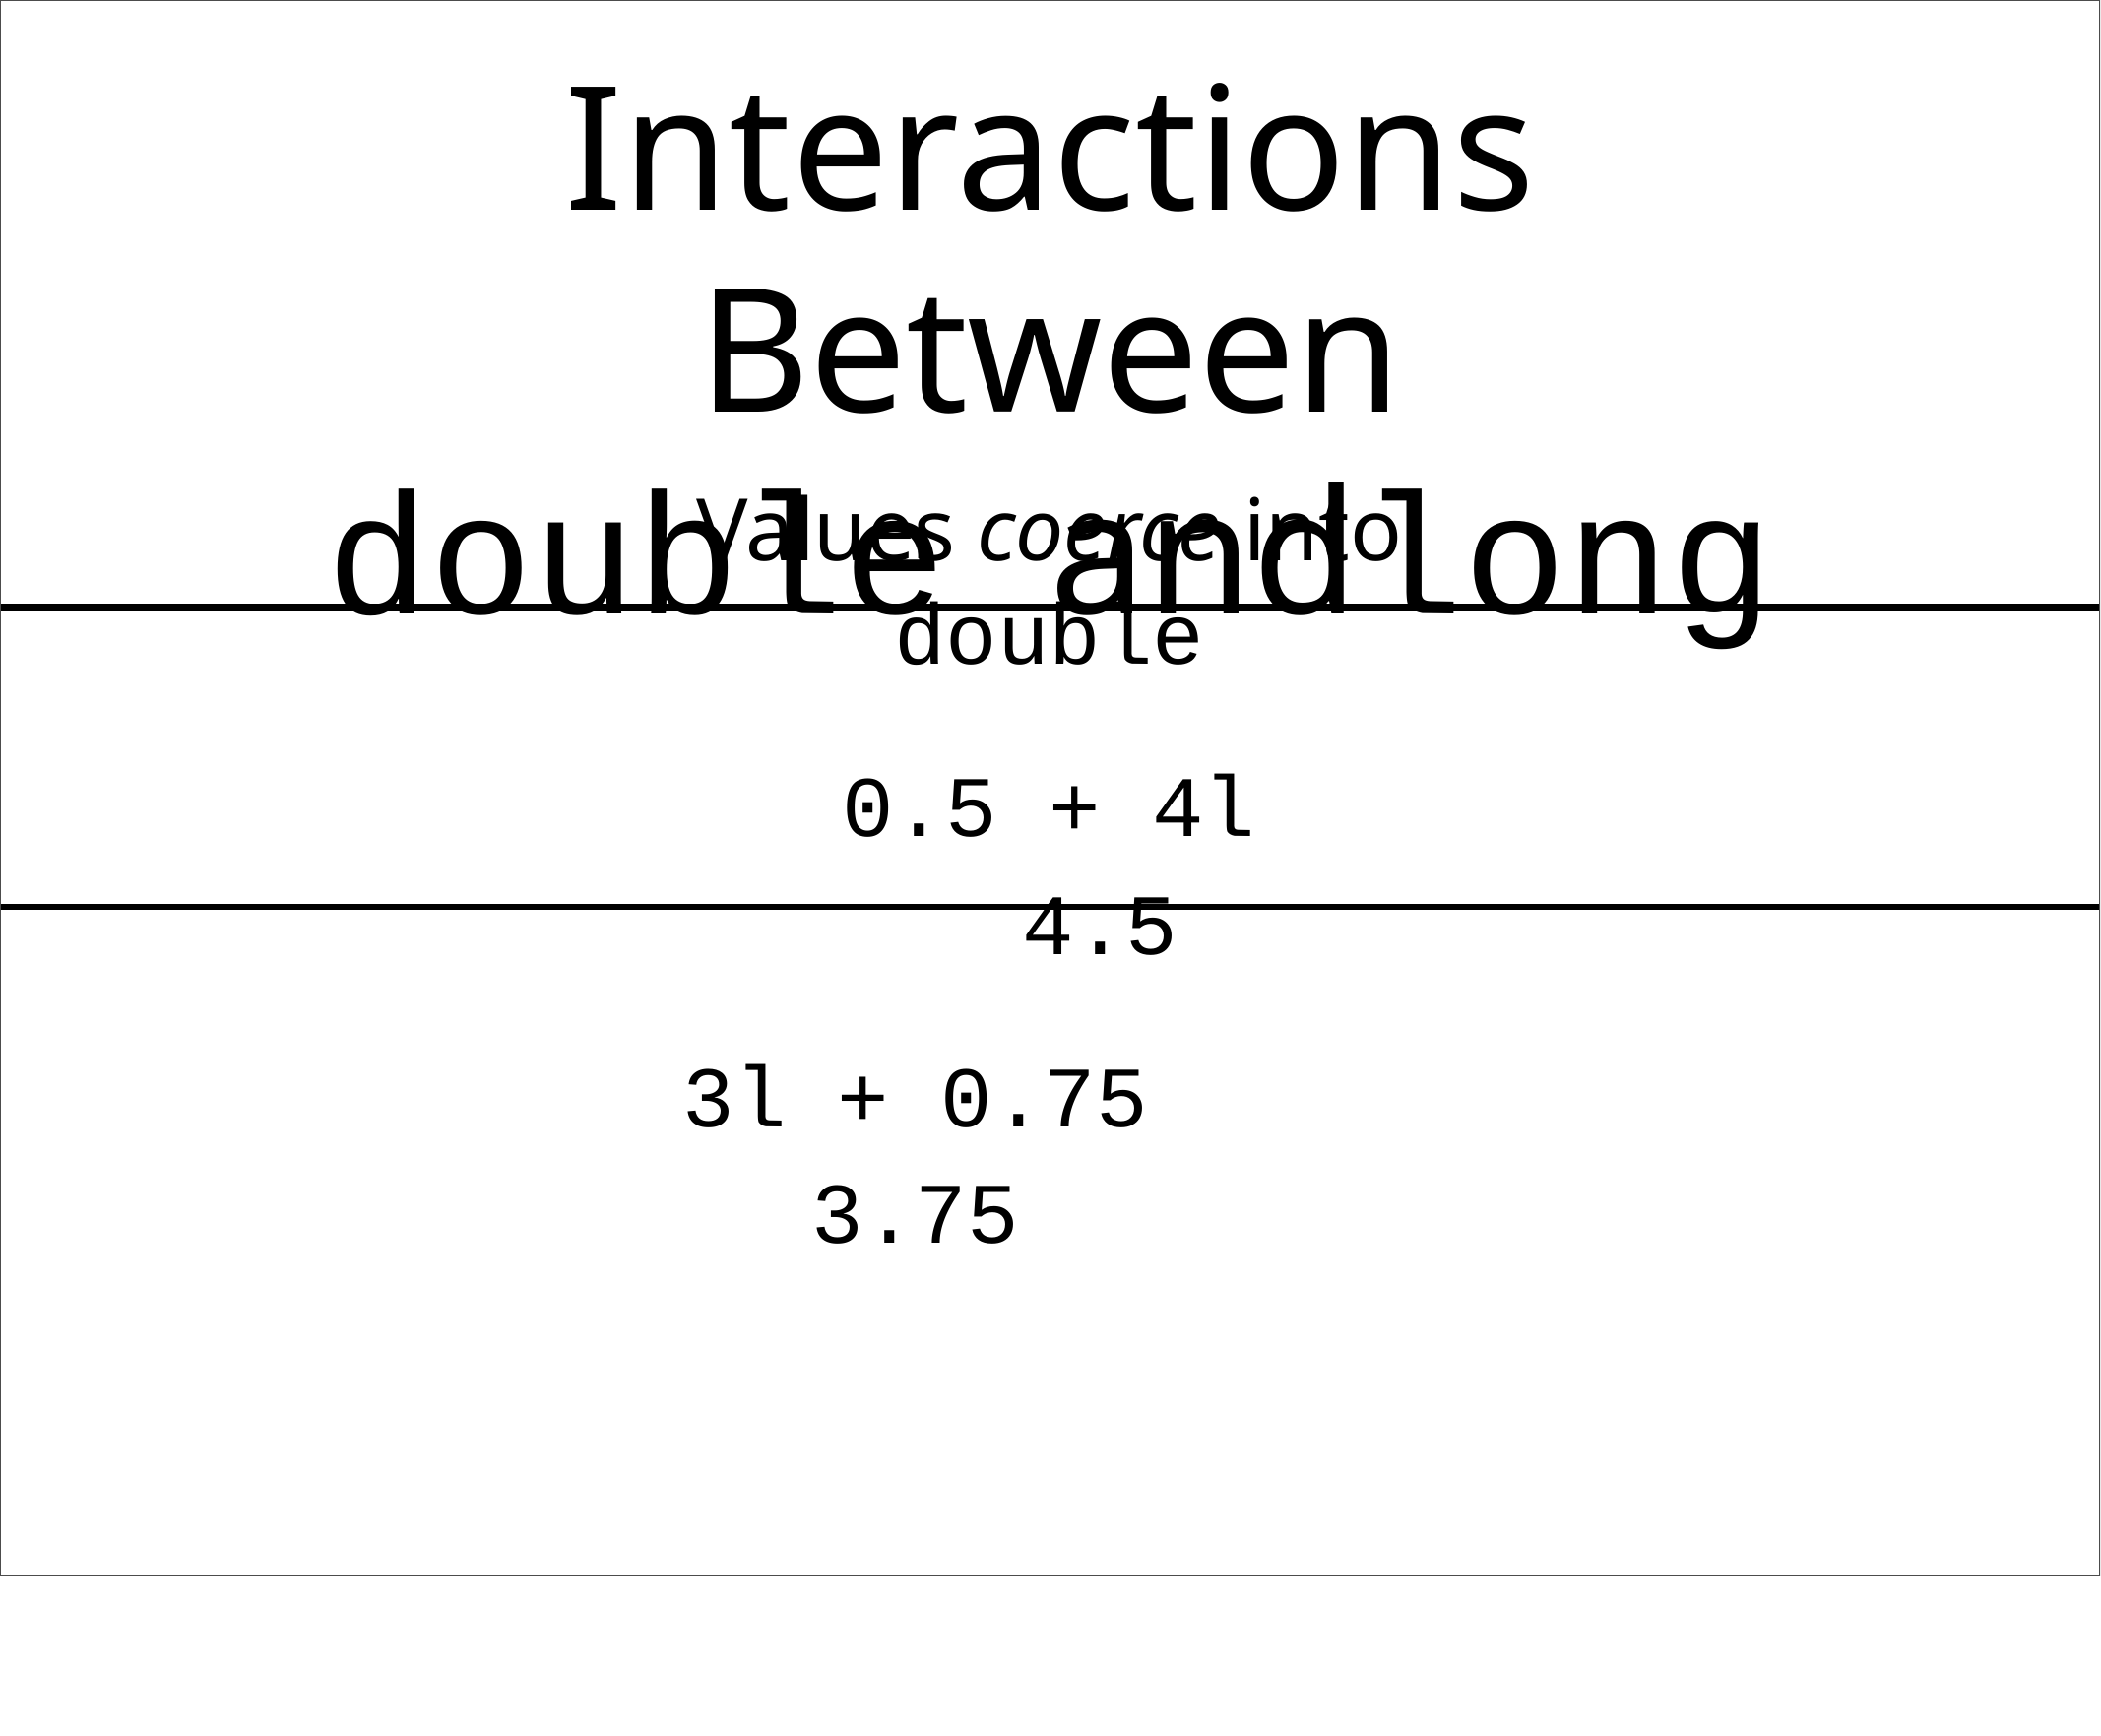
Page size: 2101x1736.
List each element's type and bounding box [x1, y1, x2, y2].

text_box [0, 0, 2101, 1575]
